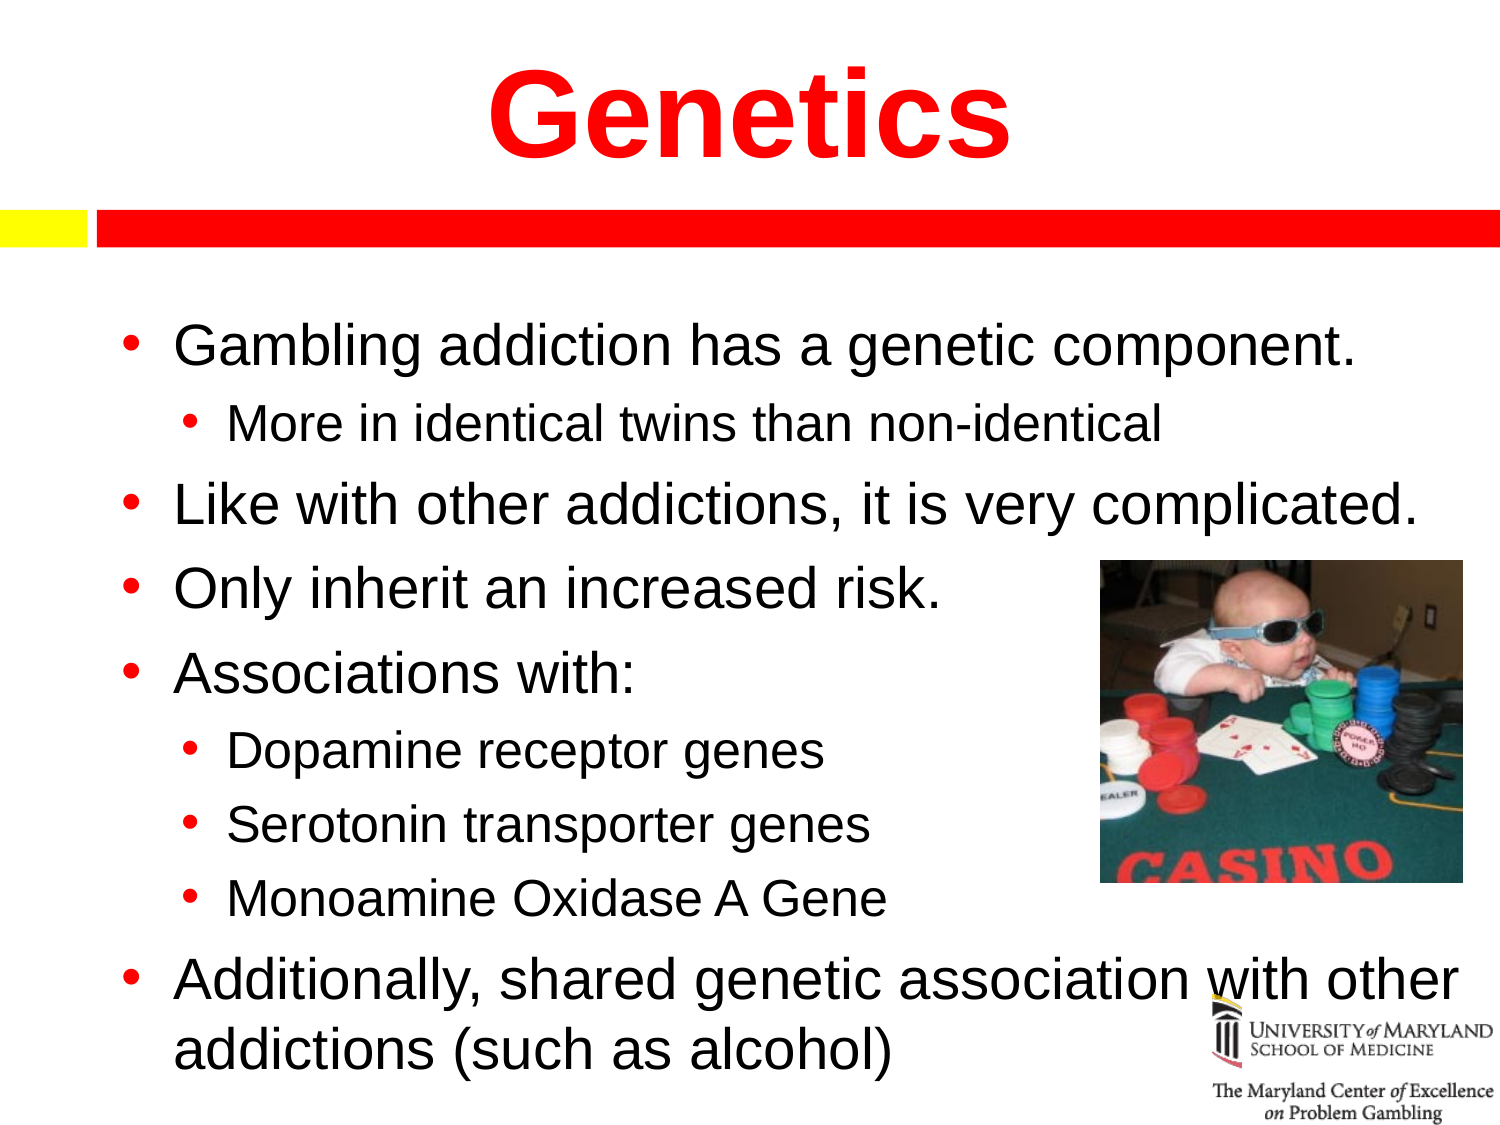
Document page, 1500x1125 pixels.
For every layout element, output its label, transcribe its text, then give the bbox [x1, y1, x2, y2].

picture [1099, 559, 1463, 883]
title Genetics [0, 24, 1500, 194]
list Gambling addiction has a genetic component. More in identical twins than non-identical Like with other addictions, it is very complicated. Only inherit an increased risk. Associations with: Dopamine receptor genes Serotonin transporter genes Monoamine Oxidase A Gene Additionally, shared genetic association with other addictions (such as alcohol) [105, 299, 1494, 1072]
picture [1212, 994, 1495, 1125]
